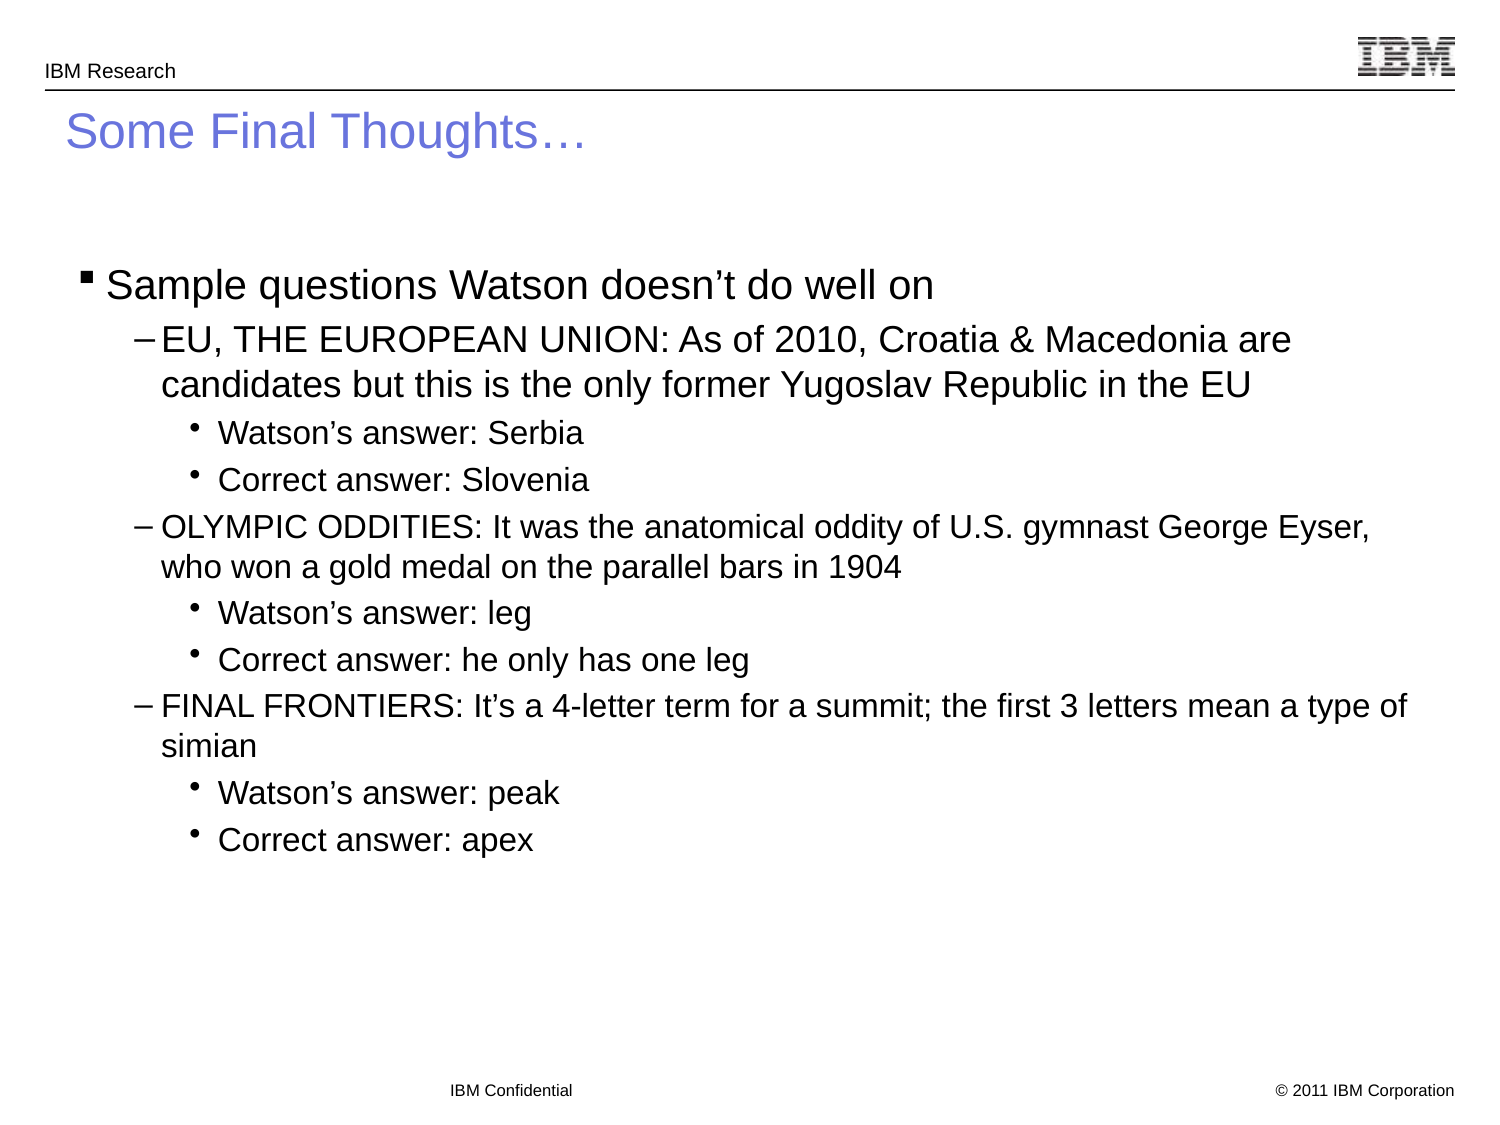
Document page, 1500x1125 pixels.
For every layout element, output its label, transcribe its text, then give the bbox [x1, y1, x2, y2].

list Sample questions Watson doesn’t do well on EU, THE EUROPEAN UNION: As of 2010, Croatia & Macedonia are candidates but this is the only former Yugoslav Republic in the EU Watson’s answer: Serbia Correct answer: Slovenia OLYMPIC ODDITIES: It was the anatomical oddity of U.S. gymnast George Eyser, who won a gold medal on the parallel bars in 1904 Watson’s answer: leg Correct answer: he only has one leg FINAL FRONTIERS: It’s a 4-letter term for a summit; the first 3 letters mean a type of simian Watson’s answer: peak Correct answer: apex [62, 249, 1438, 1043]
picture [1358, 37, 1455, 76]
footer IBM Confidential [434, 1072, 1231, 1103]
title Some Final Thoughts… [49, 97, 1500, 169]
